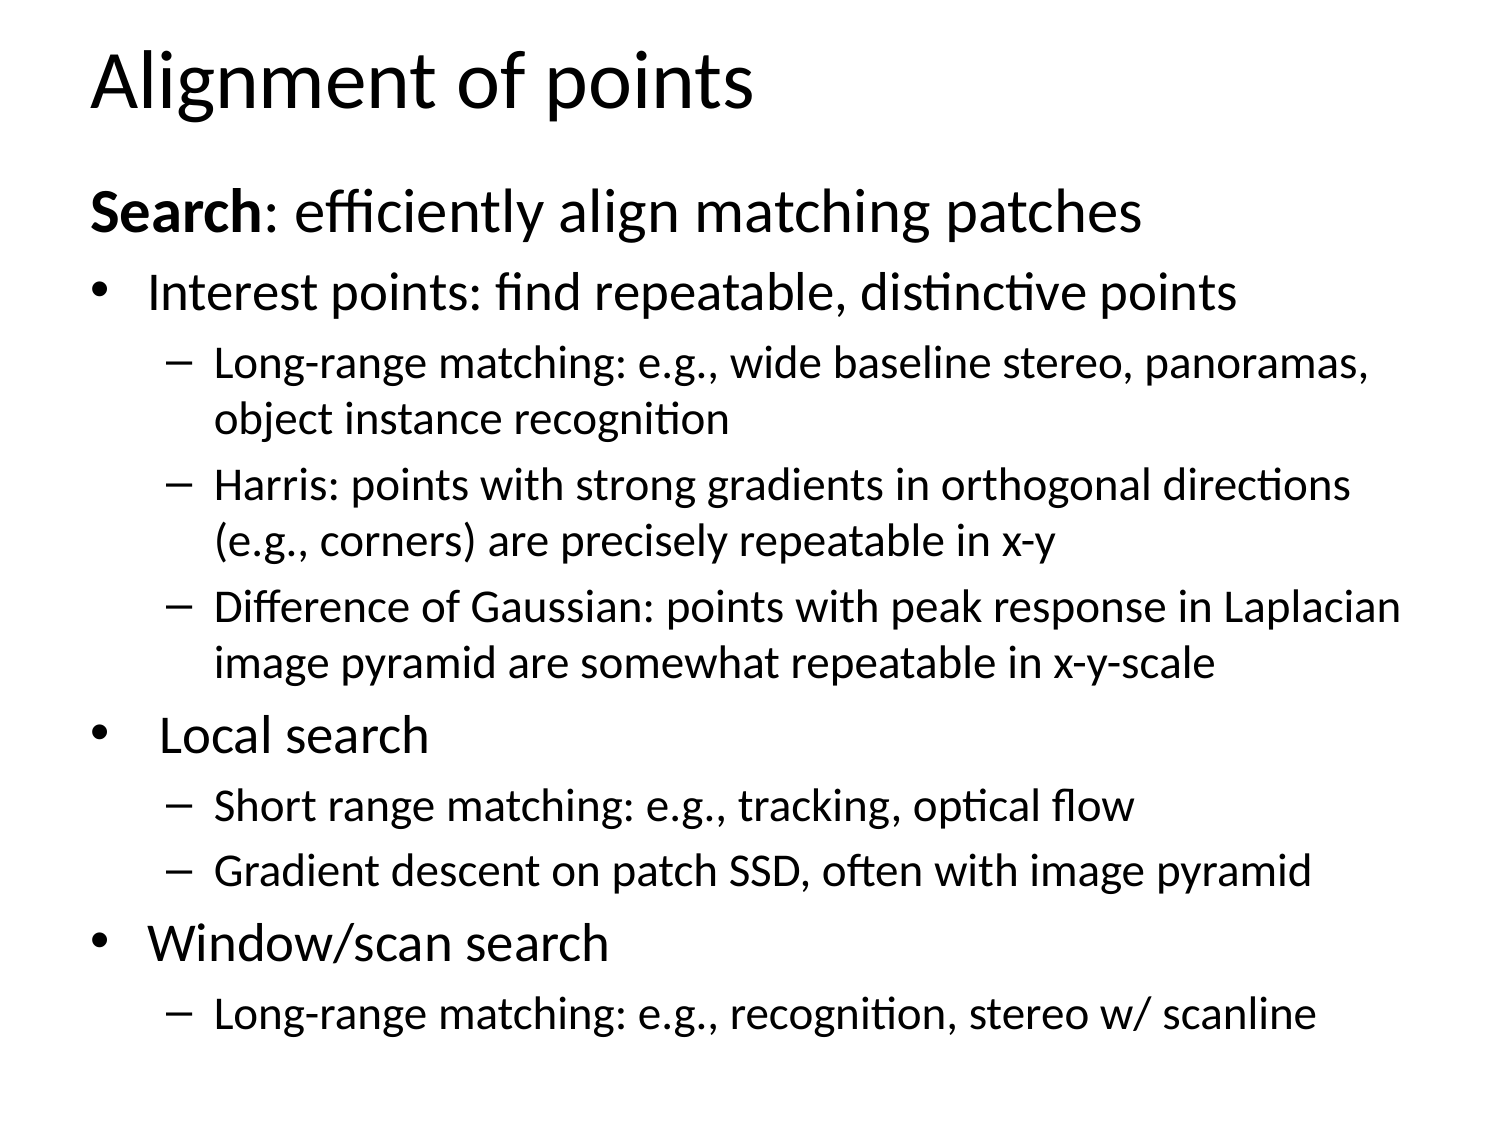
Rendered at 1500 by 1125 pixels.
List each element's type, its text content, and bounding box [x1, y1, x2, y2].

title Alignment of points [75, 0, 1425, 150]
list Search: efficiently align matching patches Interest points: find repeatable, distinctive points Long-range matching: e.g., wide baseline stereo, panoramas, object instance recognition Harris: points with strong gradients in orthogonal directions (e.g., corners) are precisely repeatable in x-y Difference of Gaussian: points with peak response in Laplacian image pyramid are somewhat repeatable in x-y-scale Local search Short range matching: e.g., tracking, optical flow Gradient descent on patch SSD, often with image pyramid Window/scan search Long-range matching: e.g., recognition, stereo w/ scanline [75, 162, 1425, 1063]
